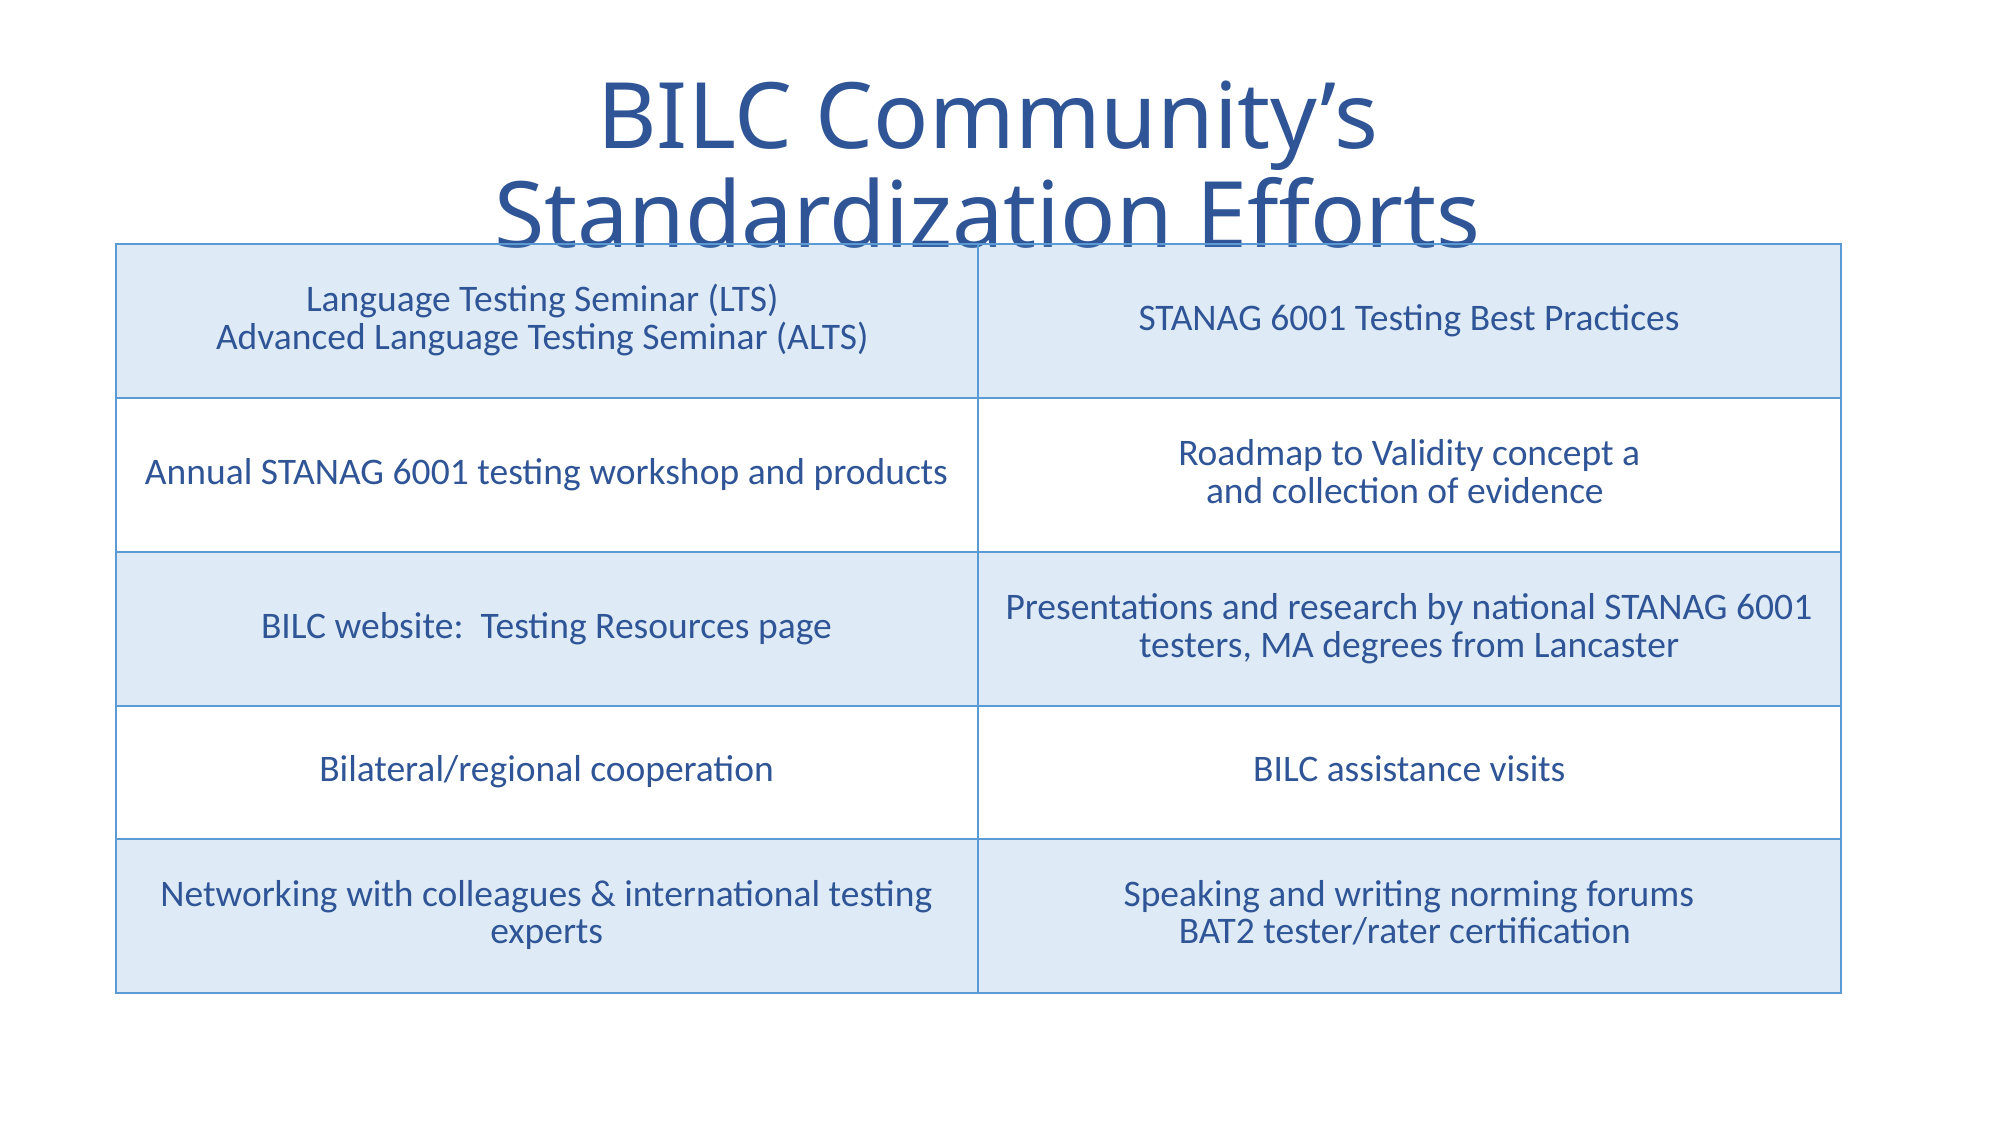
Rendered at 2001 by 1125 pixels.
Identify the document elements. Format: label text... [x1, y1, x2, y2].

table_cell Speaking and writing norming forums BAT2 tester/rater certification [979, 840, 1840, 992]
title BILC Community’s Standardization Efforts [137, 59, 1863, 278]
table_cell Networking with colleagues & international testing experts [117, 840, 977, 992]
table_header Language Testing Seminar (LTS) Advanced Language Testing Seminar (ALTS) [117, 245, 977, 397]
table_cell Roadmap to Validity concept a and collection of evidence [979, 399, 1840, 551]
table_header STANAG 6001 Testing Best Practices [979, 245, 1840, 397]
table_cell Annual STANAG 6001 testing workshop and products [117, 399, 977, 551]
table_cell BILC assistance visits [979, 707, 1840, 838]
table_cell BILC website: Testing Resources page [117, 553, 977, 705]
table_cell Presentations and research by national STANAG 6001 testers, MA degrees from Lancaster [979, 553, 1840, 705]
table_cell Bilateral/regional cooperation [117, 707, 977, 838]
